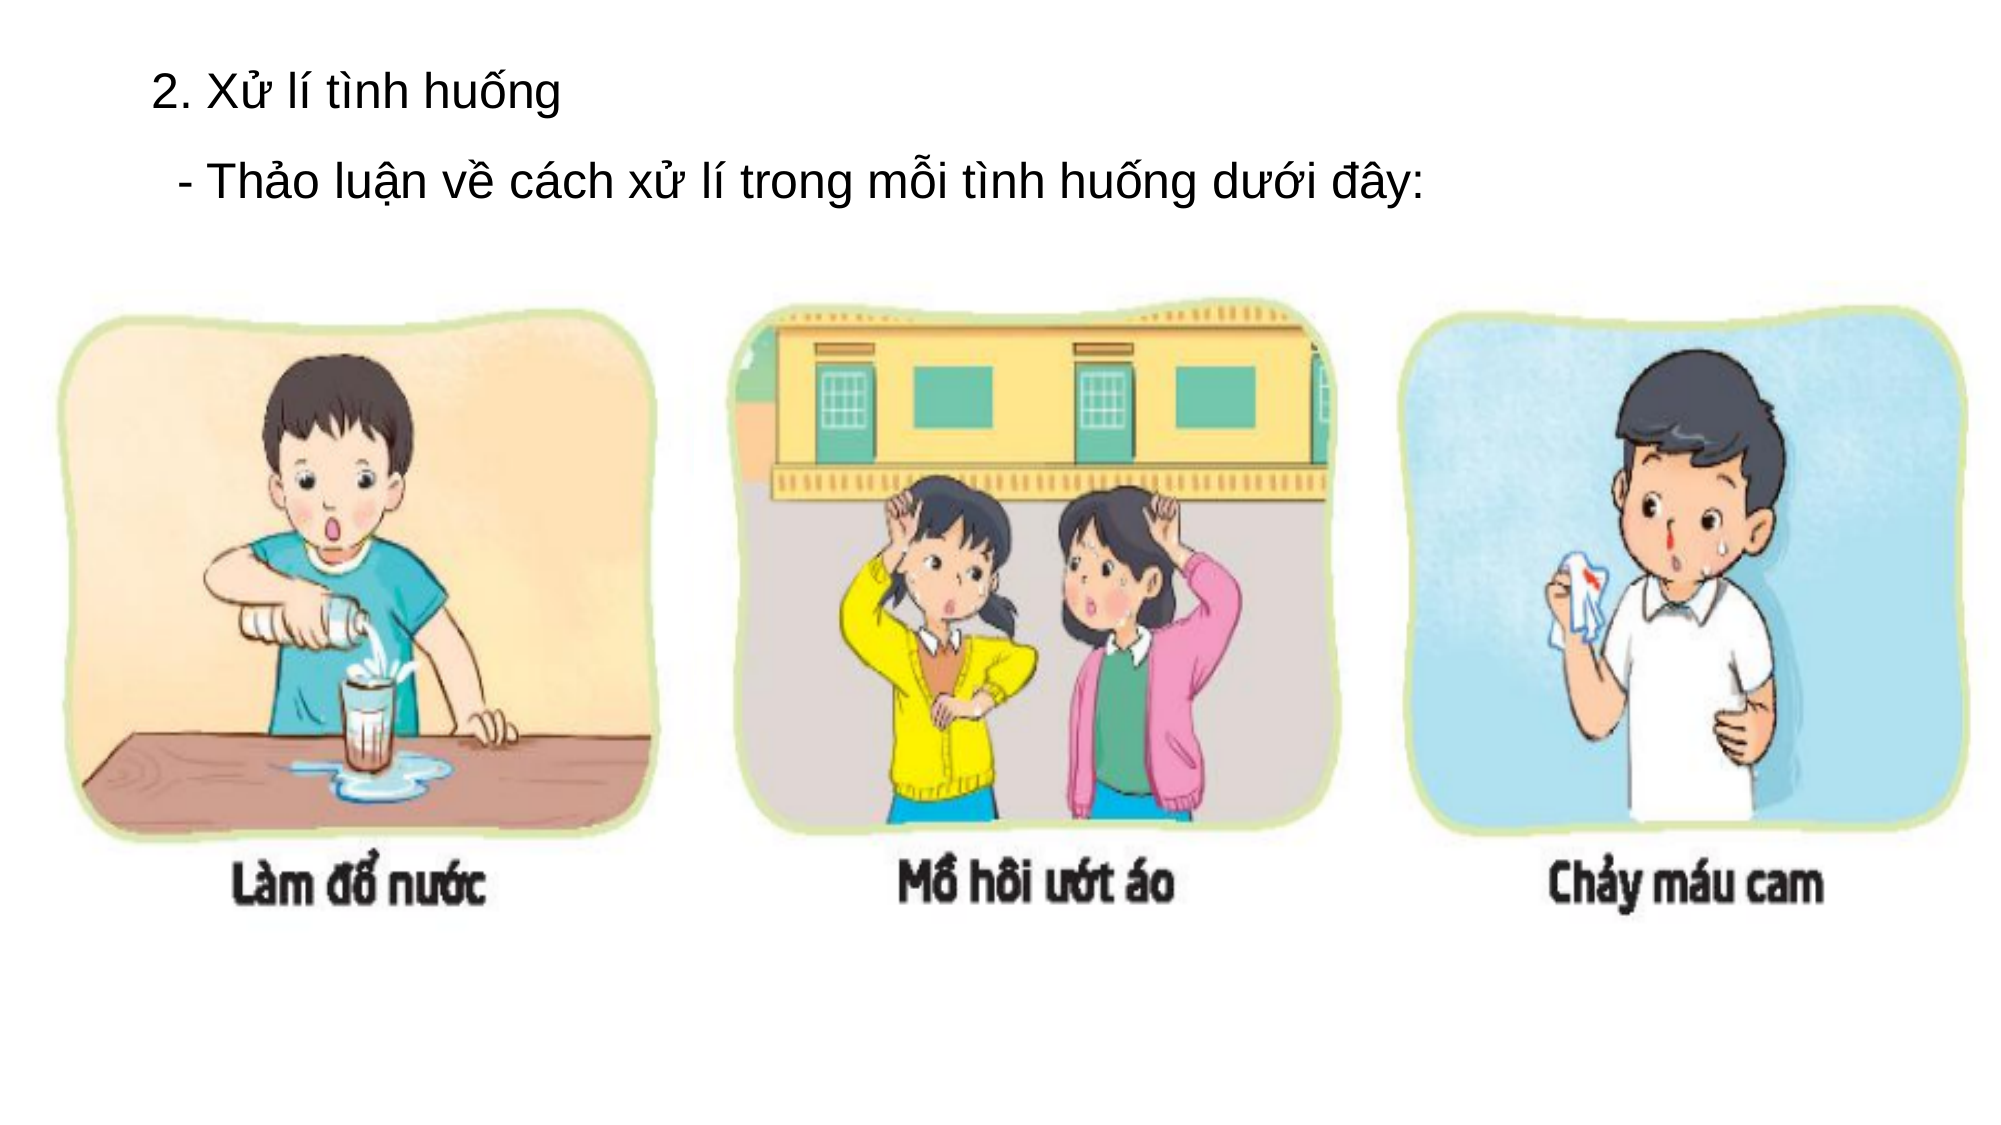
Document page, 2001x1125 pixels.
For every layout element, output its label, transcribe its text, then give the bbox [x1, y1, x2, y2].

text_box 2. Xử lí tình huống [136, 51, 1435, 127]
text_box - Thảo luận về cách xử lí trong mỗi tình huống dưới đây: [139, 140, 1650, 216]
picture [26, 280, 2000, 954]
